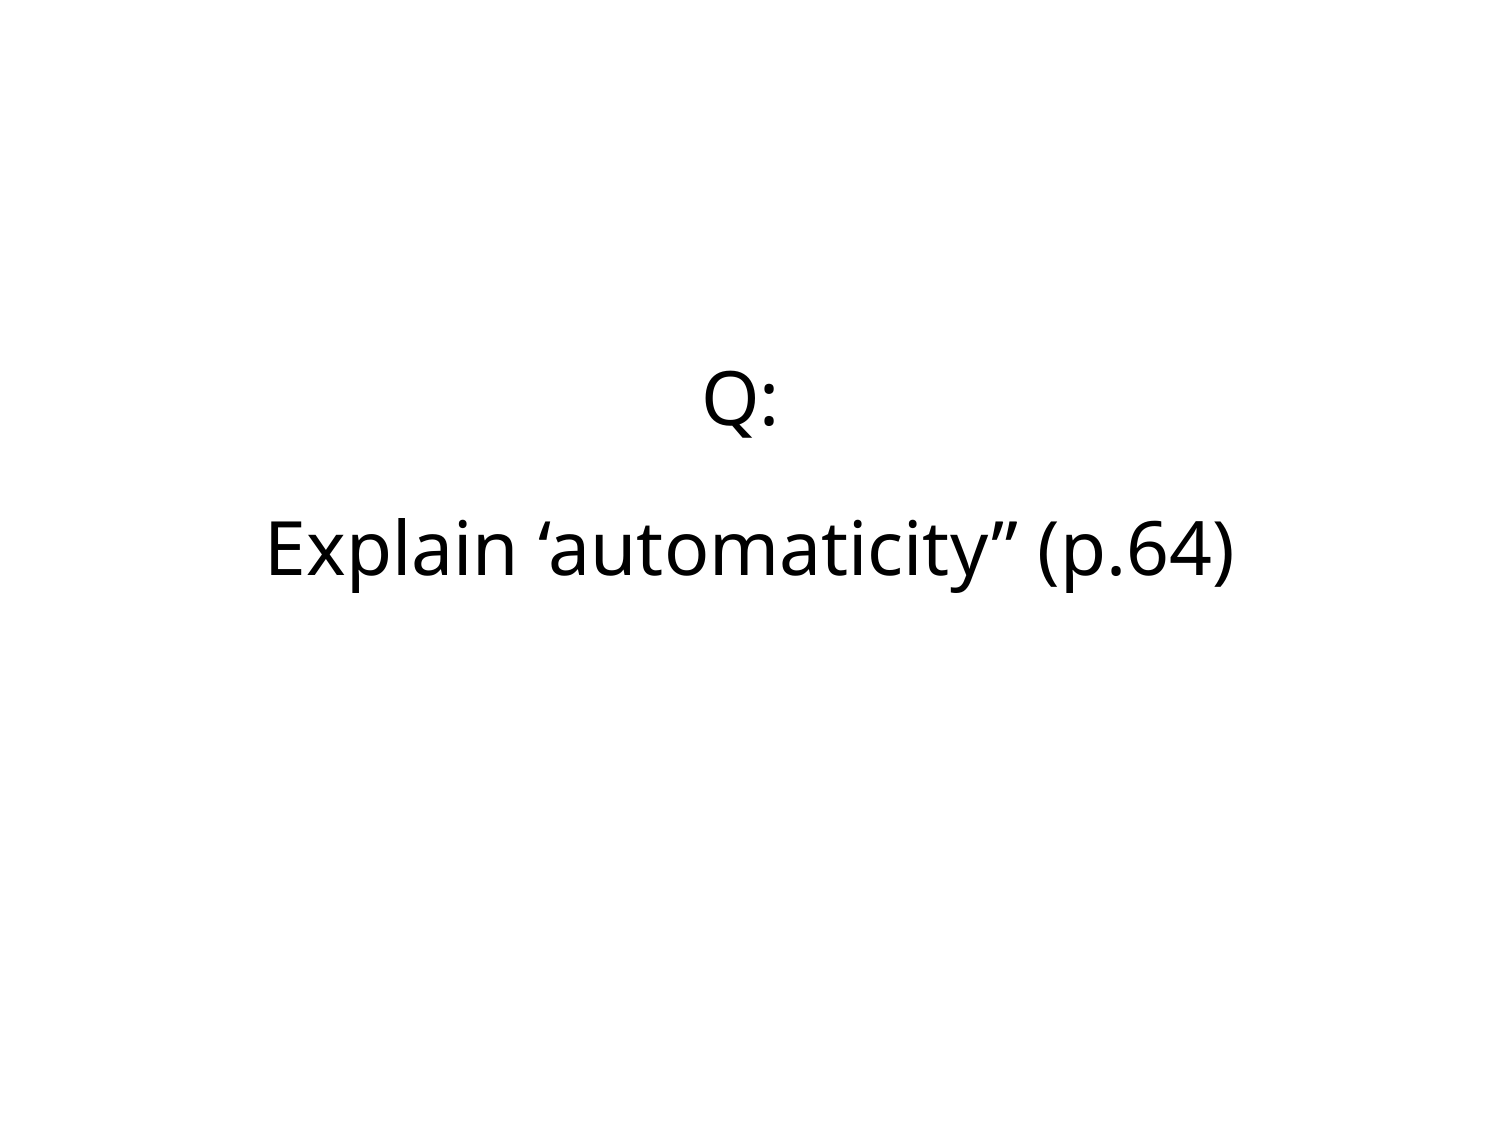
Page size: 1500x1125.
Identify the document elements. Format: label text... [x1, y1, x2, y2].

list Q: Explain ‘automaticity” (p.64) [37, 50, 1463, 1075]
